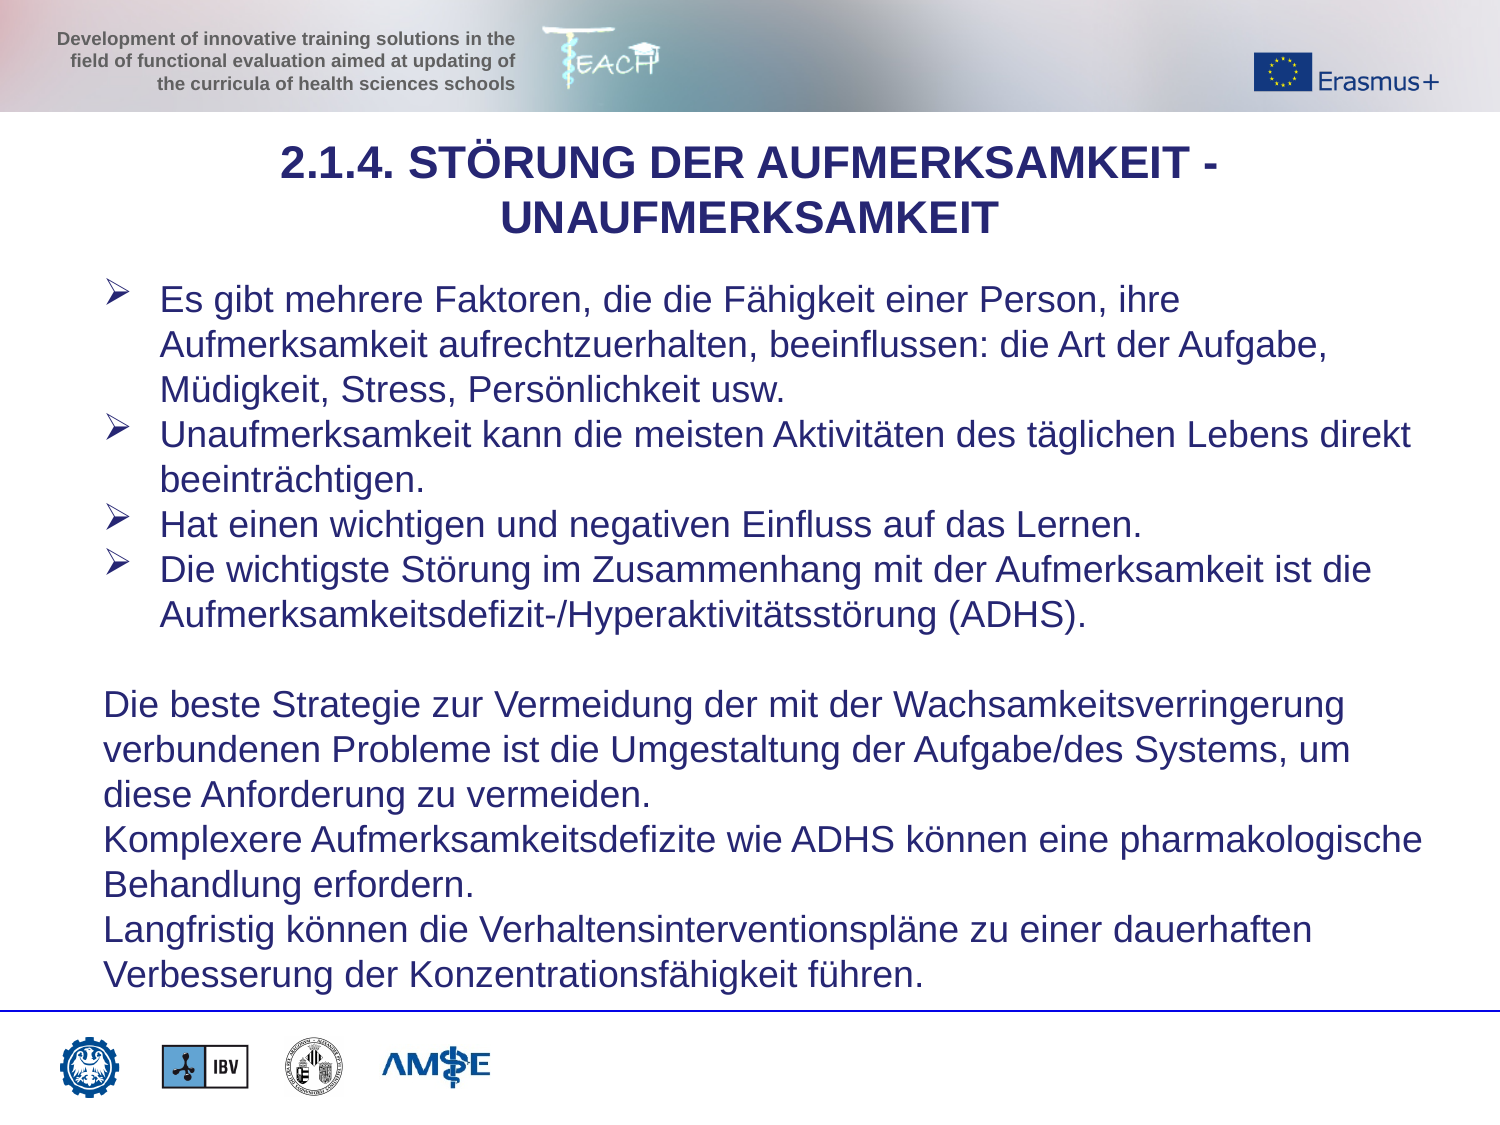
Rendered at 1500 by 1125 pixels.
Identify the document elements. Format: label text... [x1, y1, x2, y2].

text_box 2.1.4. STÖRUNG DER AUFMERKSAMKEIT - UNAUFMERKSAMKEIT [106, 125, 1394, 251]
picture [0, 1, 1500, 112]
picture [284, 1036, 344, 1097]
picture [53, 1035, 126, 1099]
picture [379, 1044, 491, 1089]
picture [161, 1044, 249, 1089]
text_box Es gibt mehrere Faktoren, die die Fähigkeit einer Person, ihre Aufmerksamkeit aufrechtzuerhalten, beeinflussen: die Art der Aufgabe, Müdigkeit, Stress, Persönlichkeit usw. Unaufmerksamkeit kann die meisten Aktivitäten des täglichen Lebens direkt beeinträchtigen. Hat einen wichtigen und negativen Einfluss auf das Lernen. Die wichtigste Störung im Zusammenhang mit der Aufmerksamkeit ist die Aufmerksamkeitsdefizit-/Hyperaktivitätsstörung (ADHS). Die beste Strategie zur Vermeidung der mit der Wachsamkeitsverringerung verbundenen Probleme ist die Umgestaltung der Aufgabe/des Systems, um diese Anforderung zu vermeiden. Komplexere Aufmerksamkeitsdefizite wie ADHS können eine pharmakologische Behandlung erfordern. Langfristig können die Verhaltensinterventionspläne zu einer dauerhaften Verbesserung der Konzentrationsfähigkeit führen. [88, 267, 1459, 1002]
